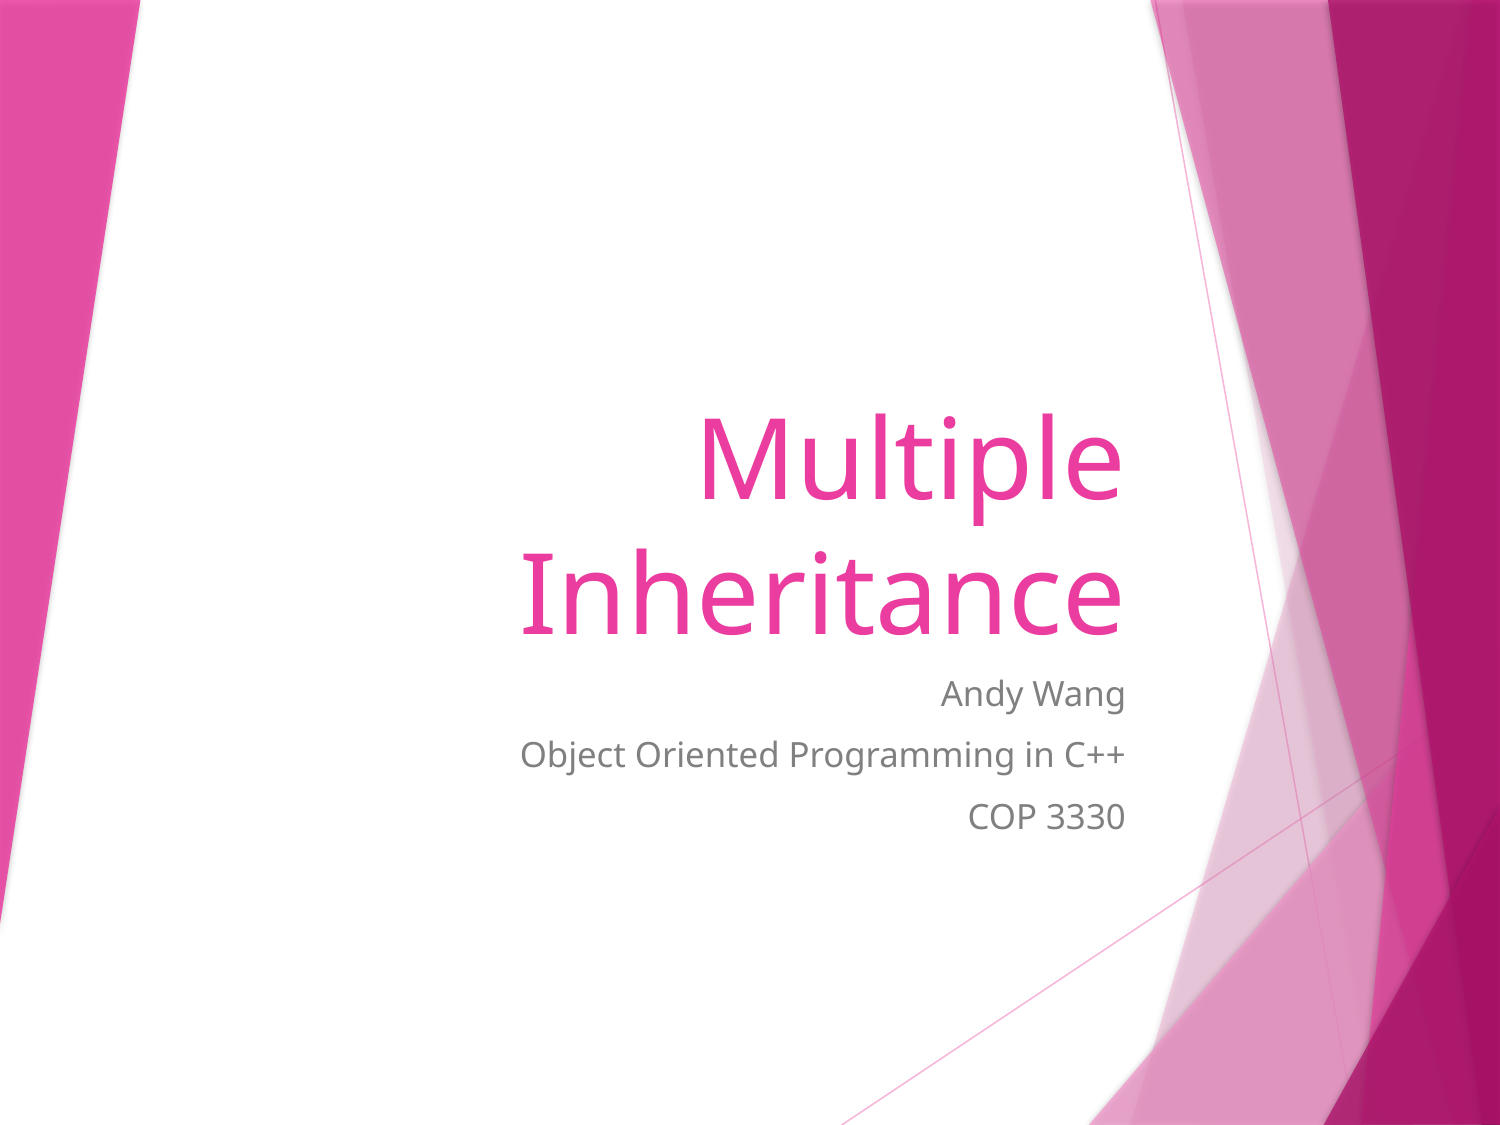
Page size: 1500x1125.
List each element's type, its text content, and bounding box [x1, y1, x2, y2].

title Multiple Inheritance [185, 394, 1142, 664]
subtitle Andy Wang Object Oriented Programming in C++ COP 3330 [185, 664, 1142, 845]
